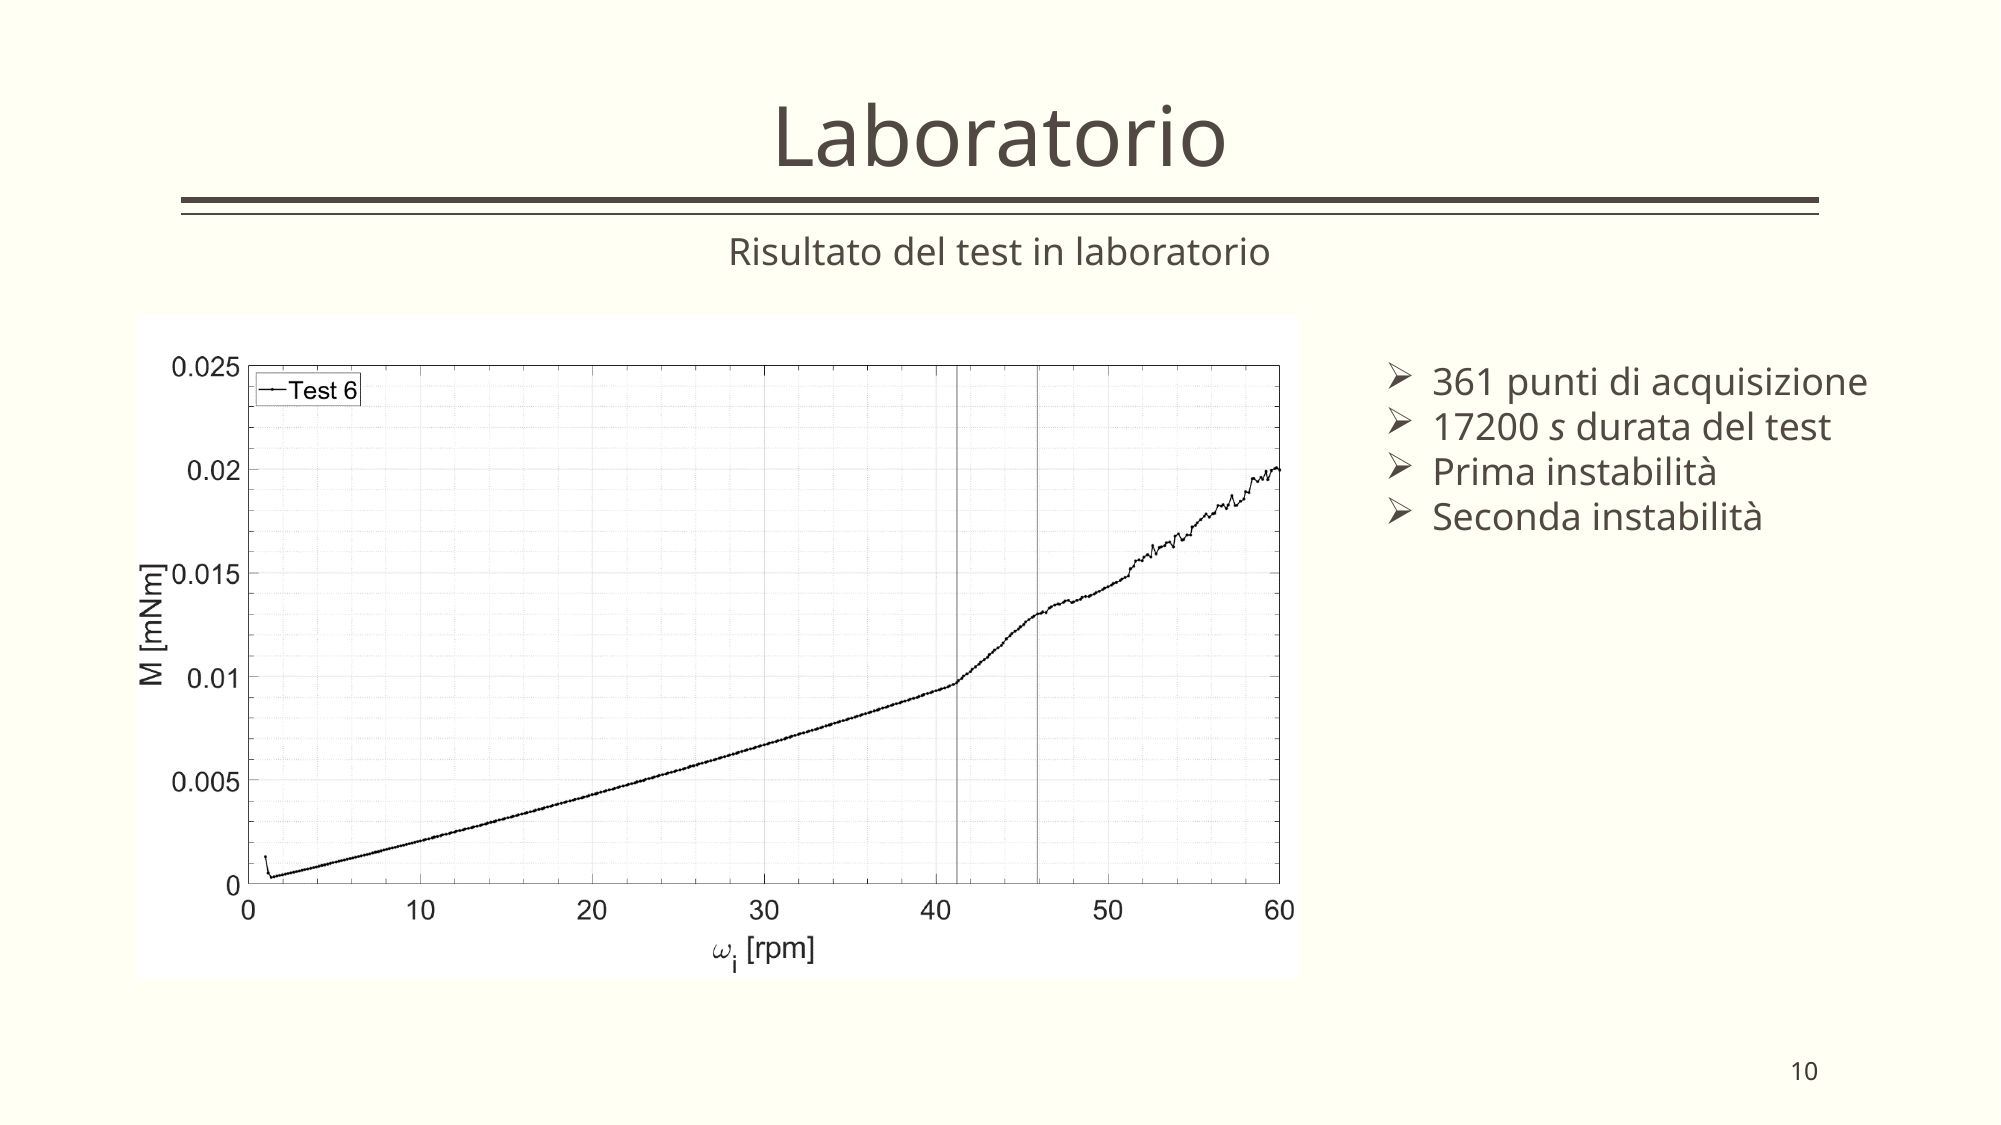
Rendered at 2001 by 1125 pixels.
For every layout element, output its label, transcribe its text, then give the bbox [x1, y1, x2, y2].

picture [136, 315, 1298, 979]
text_box Risultato del test in laboratorio [713, 220, 1287, 281]
title Laboratorio [181, 12, 1819, 193]
slide_number 10 [1518, 1042, 1819, 1103]
